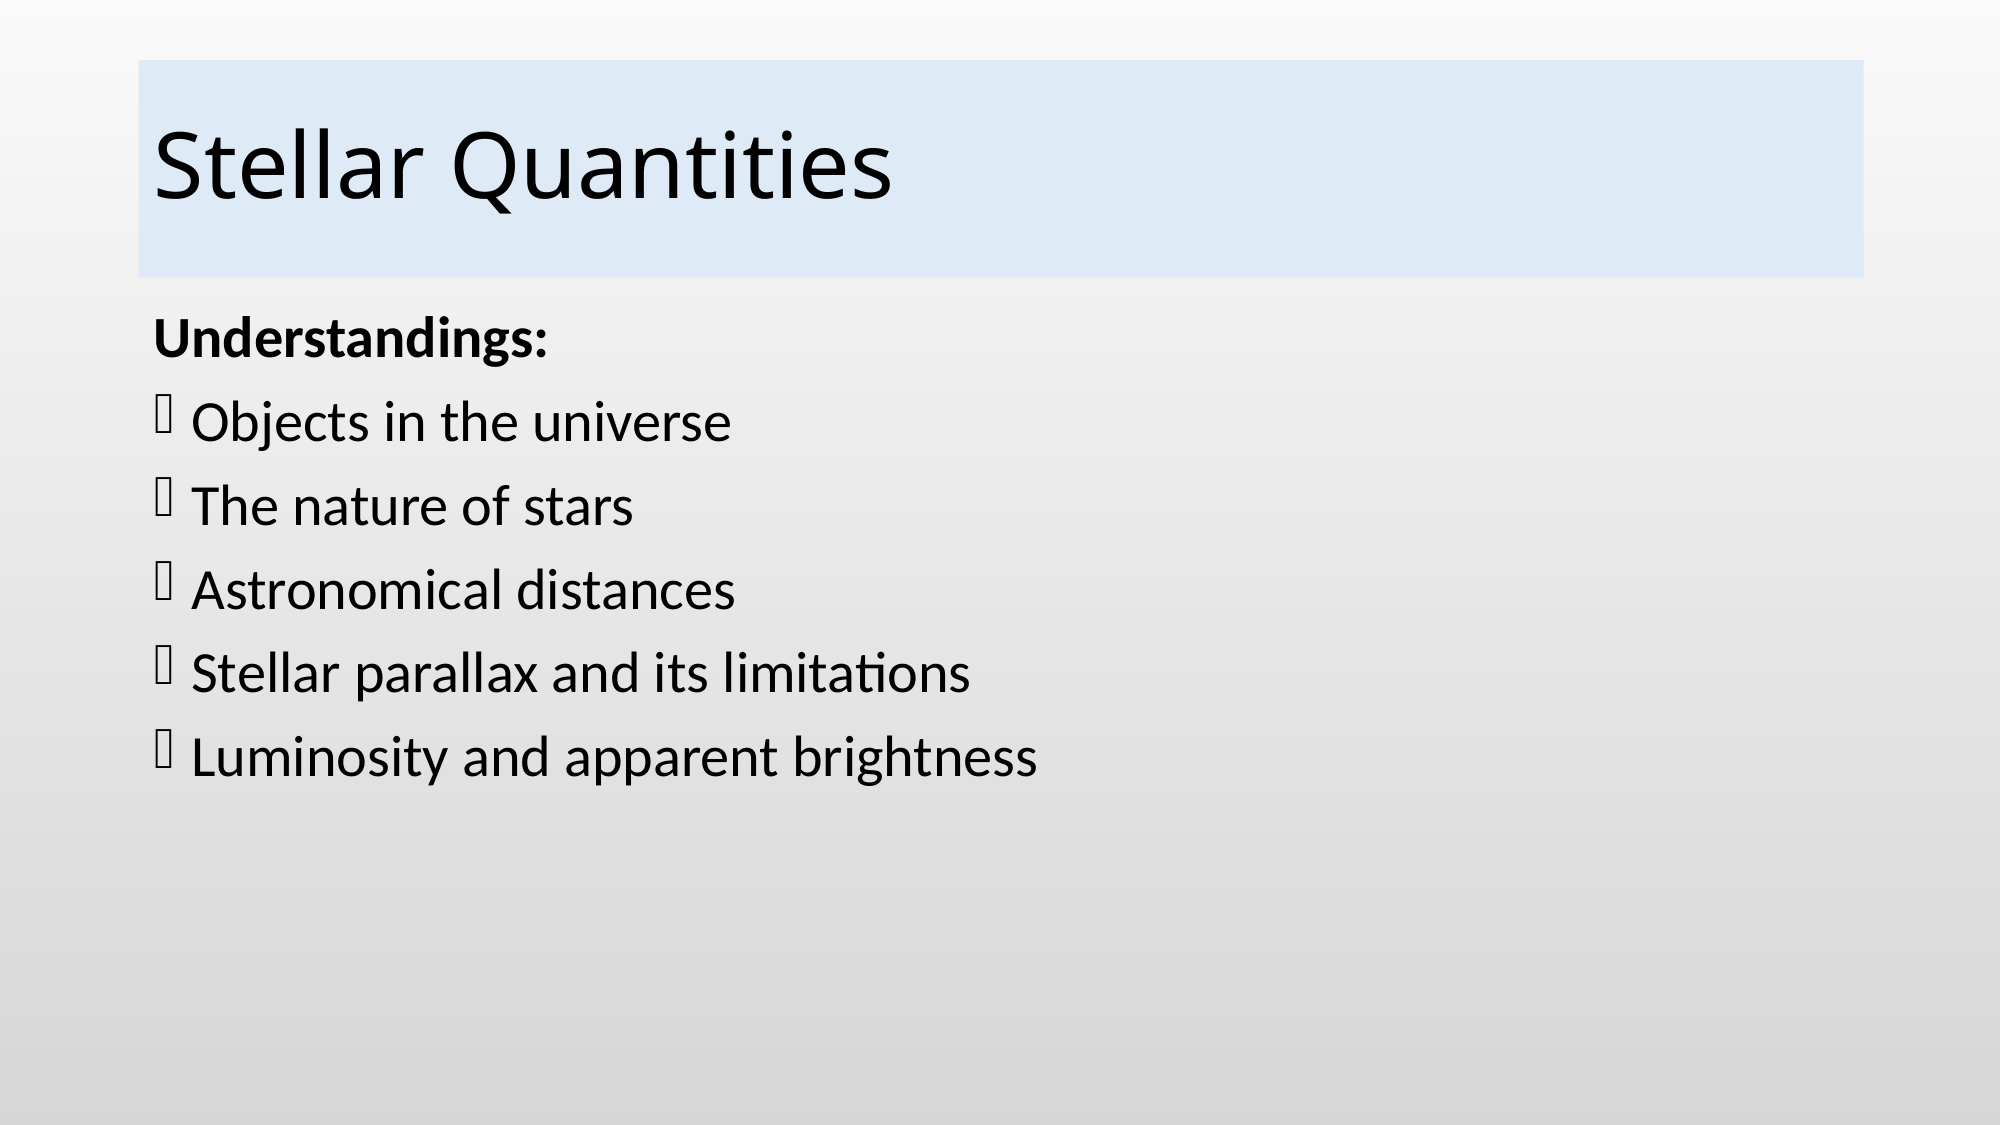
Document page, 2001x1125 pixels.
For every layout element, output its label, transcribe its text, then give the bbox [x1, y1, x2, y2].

title Stellar Quantities [138, 60, 1864, 278]
list Understandings: Objects in the universe The nature of stars Astronomical distances Stellar parallax and its limitations Luminosity and apparent brightness [138, 299, 1864, 1014]
